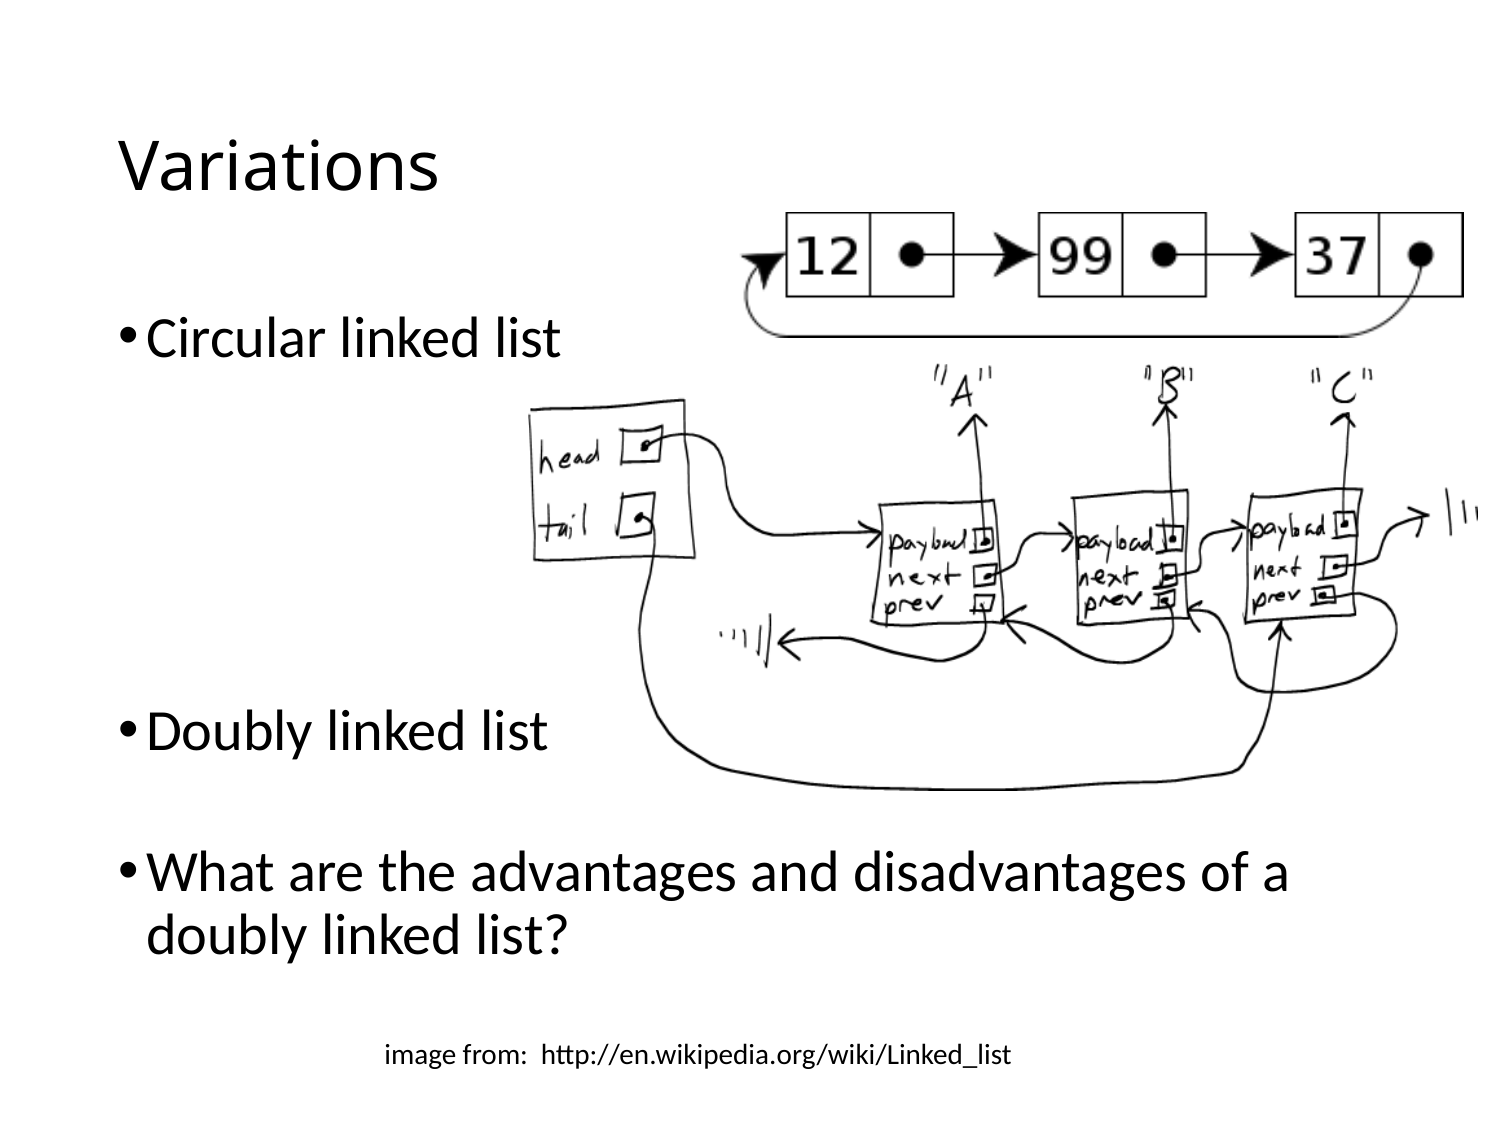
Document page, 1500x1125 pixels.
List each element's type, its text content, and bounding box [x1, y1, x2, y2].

title Variations [103, 59, 1397, 278]
picture [528, 363, 1478, 791]
text_box image from: http://en.wikipedia.org/wiki/Linked_list [369, 1028, 1028, 1078]
list Circular linked list Doubly linked list What are the advantages and disadvantages of a doubly linked list? [103, 299, 1397, 1014]
picture [734, 212, 1465, 338]
